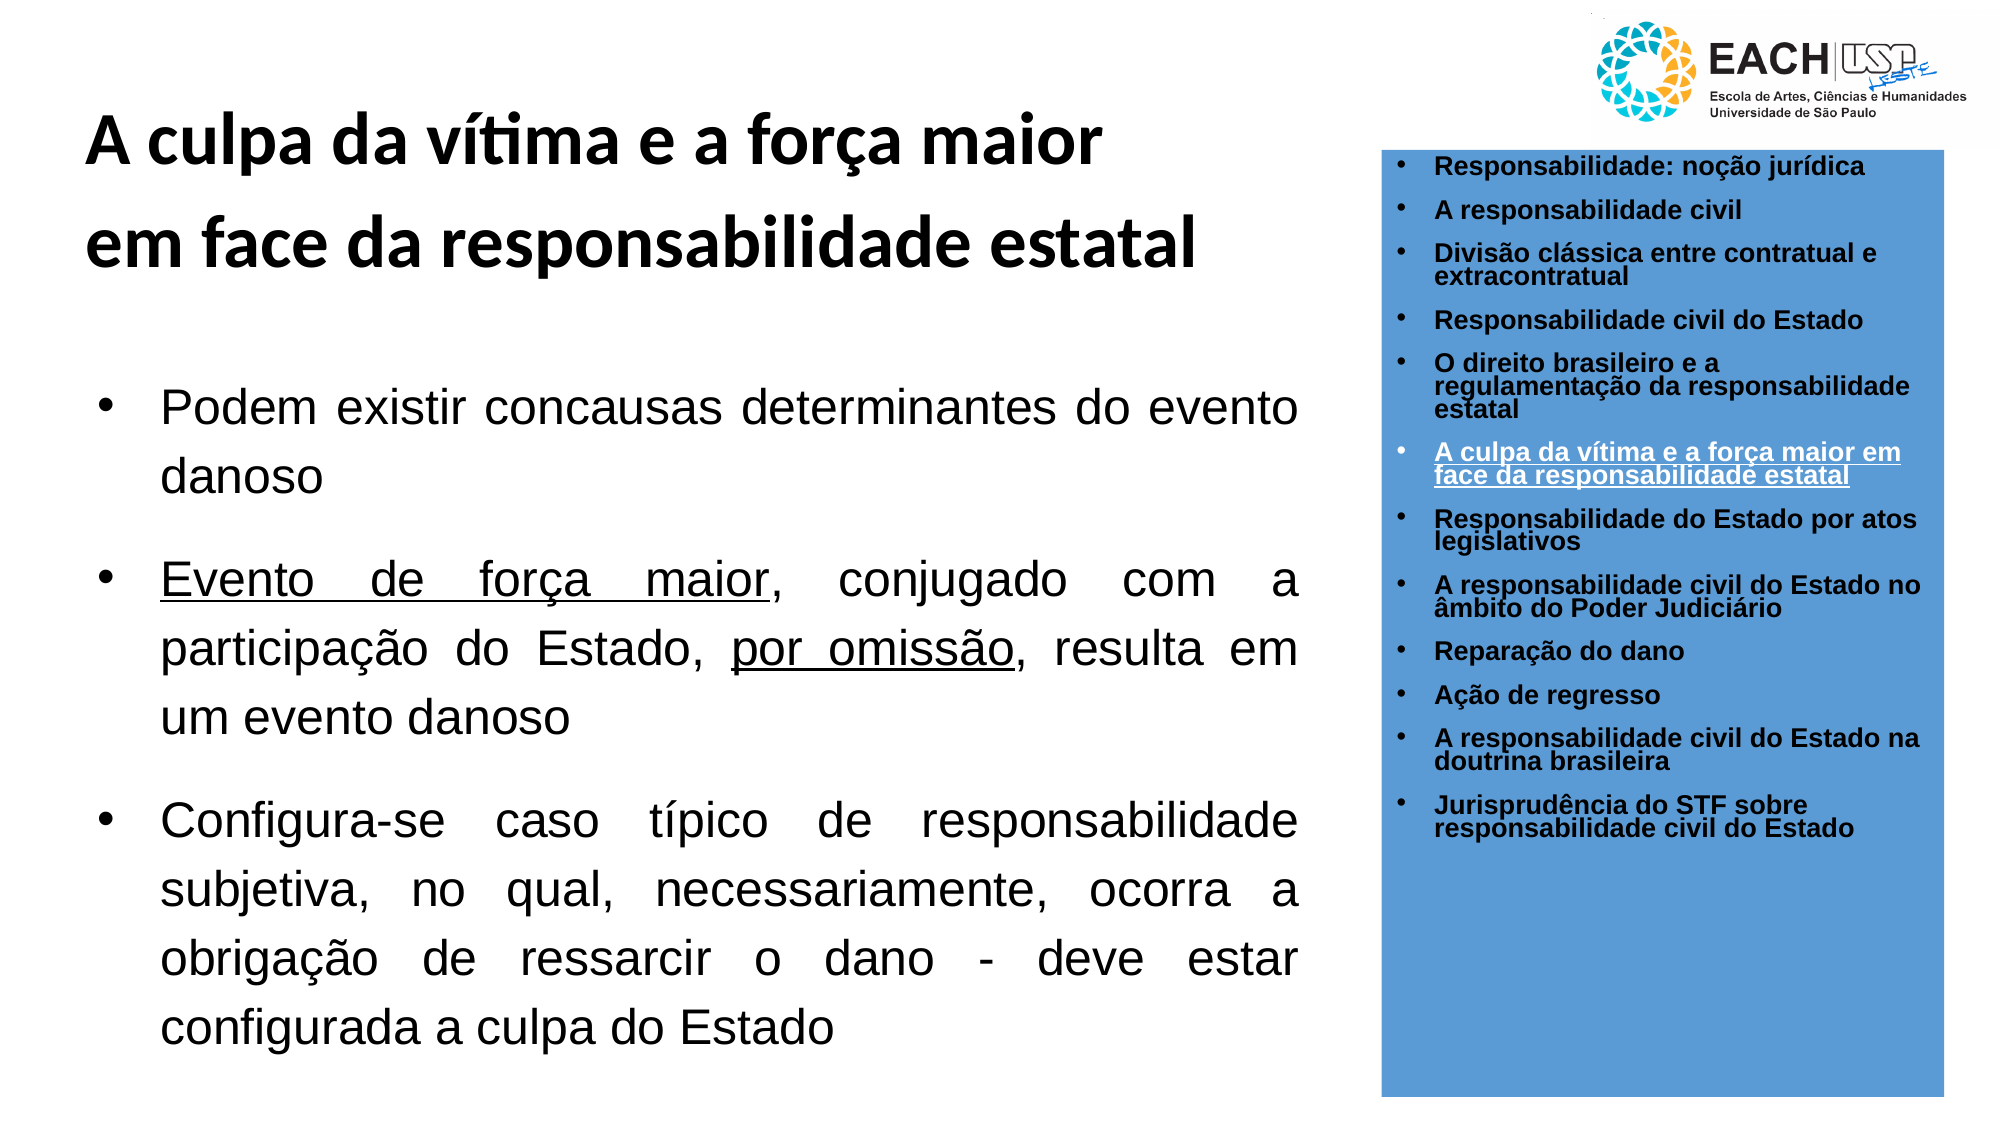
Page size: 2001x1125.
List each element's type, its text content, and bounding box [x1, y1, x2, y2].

list Podem existir concausas determinantes do evento danoso Evento de força maior, conjugado com a participação do Estado, por omissão, resulta em um evento danoso Configura-se caso típico de responsabilidade subjetiva, no qual, necessariamente, ocorra a obrigação de ressarcir o dano - deve estar configurada a culpa do Estado [70, 258, 1315, 1084]
picture [1590, 9, 2000, 151]
slide_number 47 [1412, 1097, 1863, 1103]
title A culpa da vítima e a força maior em face da responsabilidade estatal [70, 70, 1584, 288]
list Responsabilidade: noção jurídica A responsabilidade civil Divisão clássica entre contratual e extracontratual Responsabilidade civil do Estado O direito brasileiro e a regulamentação da responsabilidade estatal A culpa da vítima e a força maior em face da responsabilidade estatal Responsabilidade do Estado por atos legislativos A responsabilidade civil do Estado no âmbito do Poder Judiciário Reparação do dano Ação de regresso A responsabilidade civil do Estado na doutrina brasileira Jurisprudência do STF sobre responsabilidade civil do Estado [1381, 149, 1945, 1097]
